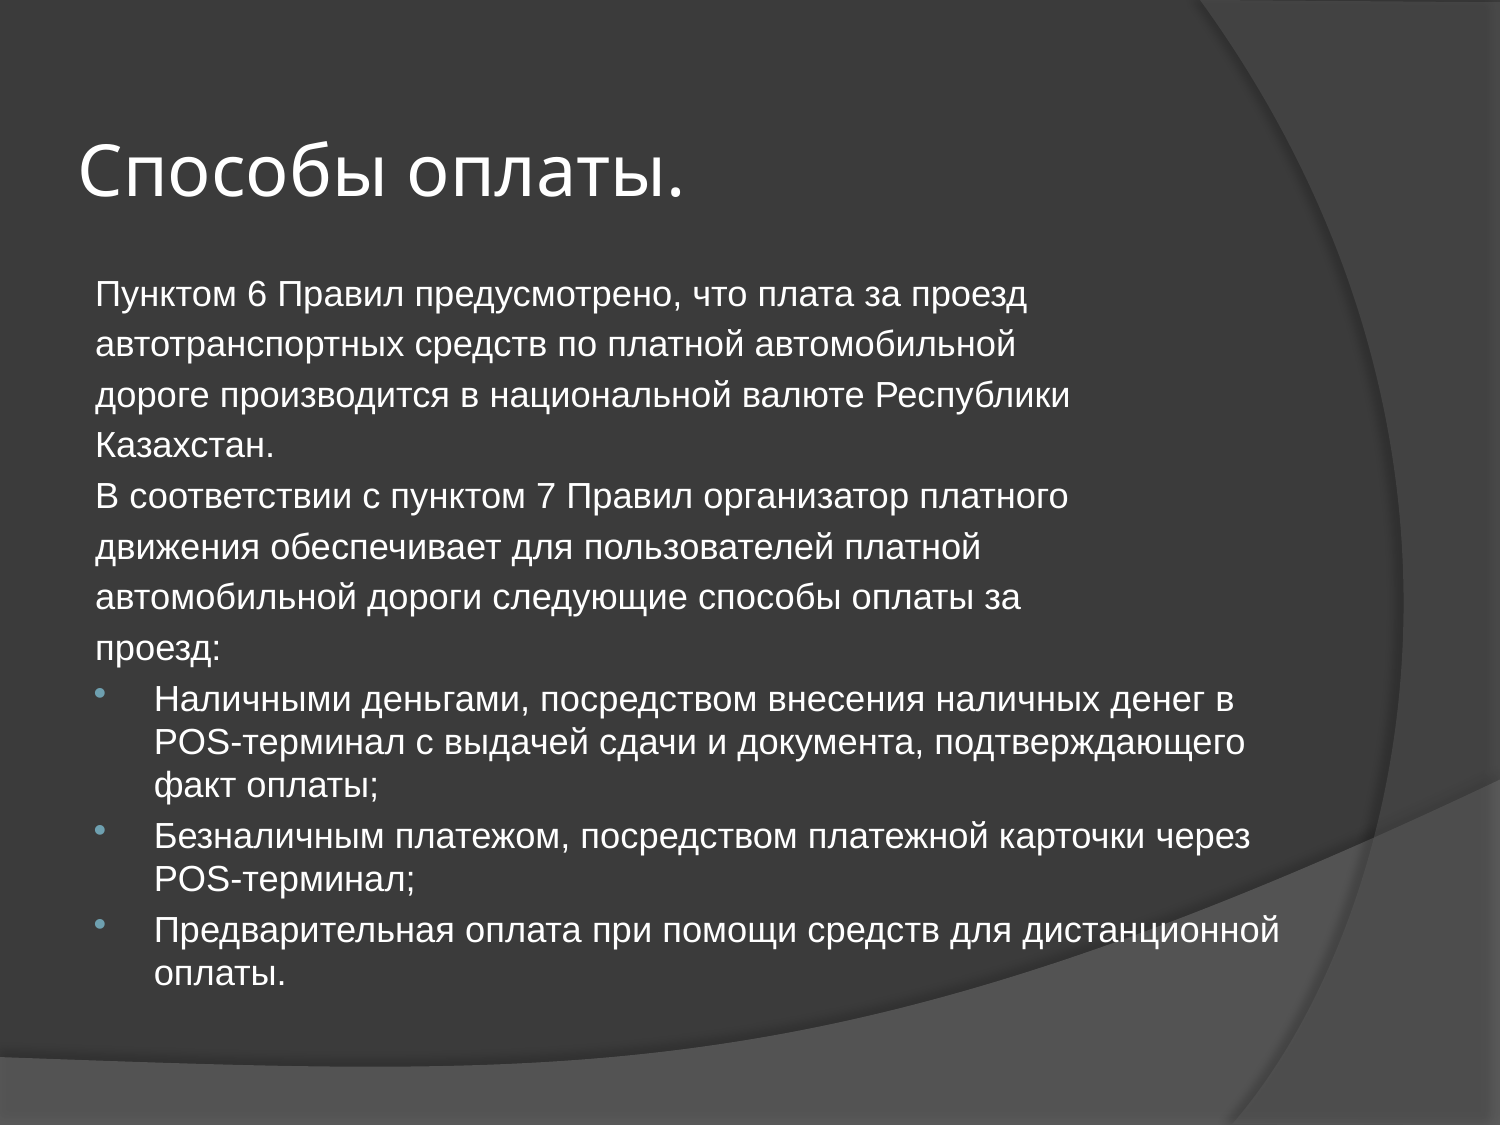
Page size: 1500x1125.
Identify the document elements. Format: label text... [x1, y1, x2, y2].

title Способы оплаты. [70, 117, 1296, 305]
list Пунктом 6 Правил предусмотрено, что плата за проезд автотранспортных средств по платной автомобильной дороге производится в национальной валюте Республики Казахстан. В соответствии с пунктом 7 Правил организатор платного движения обеспечивает для пользователей платной автомобильной дороги следующие способы оплаты за проезд: Наличными деньгами, посредством внесения наличных денег в POS-терминал с выдачей сдачи и документа, подтверждающего факт оплаты; Безналичным платежом, посредством платежной карточки через POS-терминал; Предварительная оплата при помощи средств для дистанционной оплаты. [75, 262, 1300, 1005]
